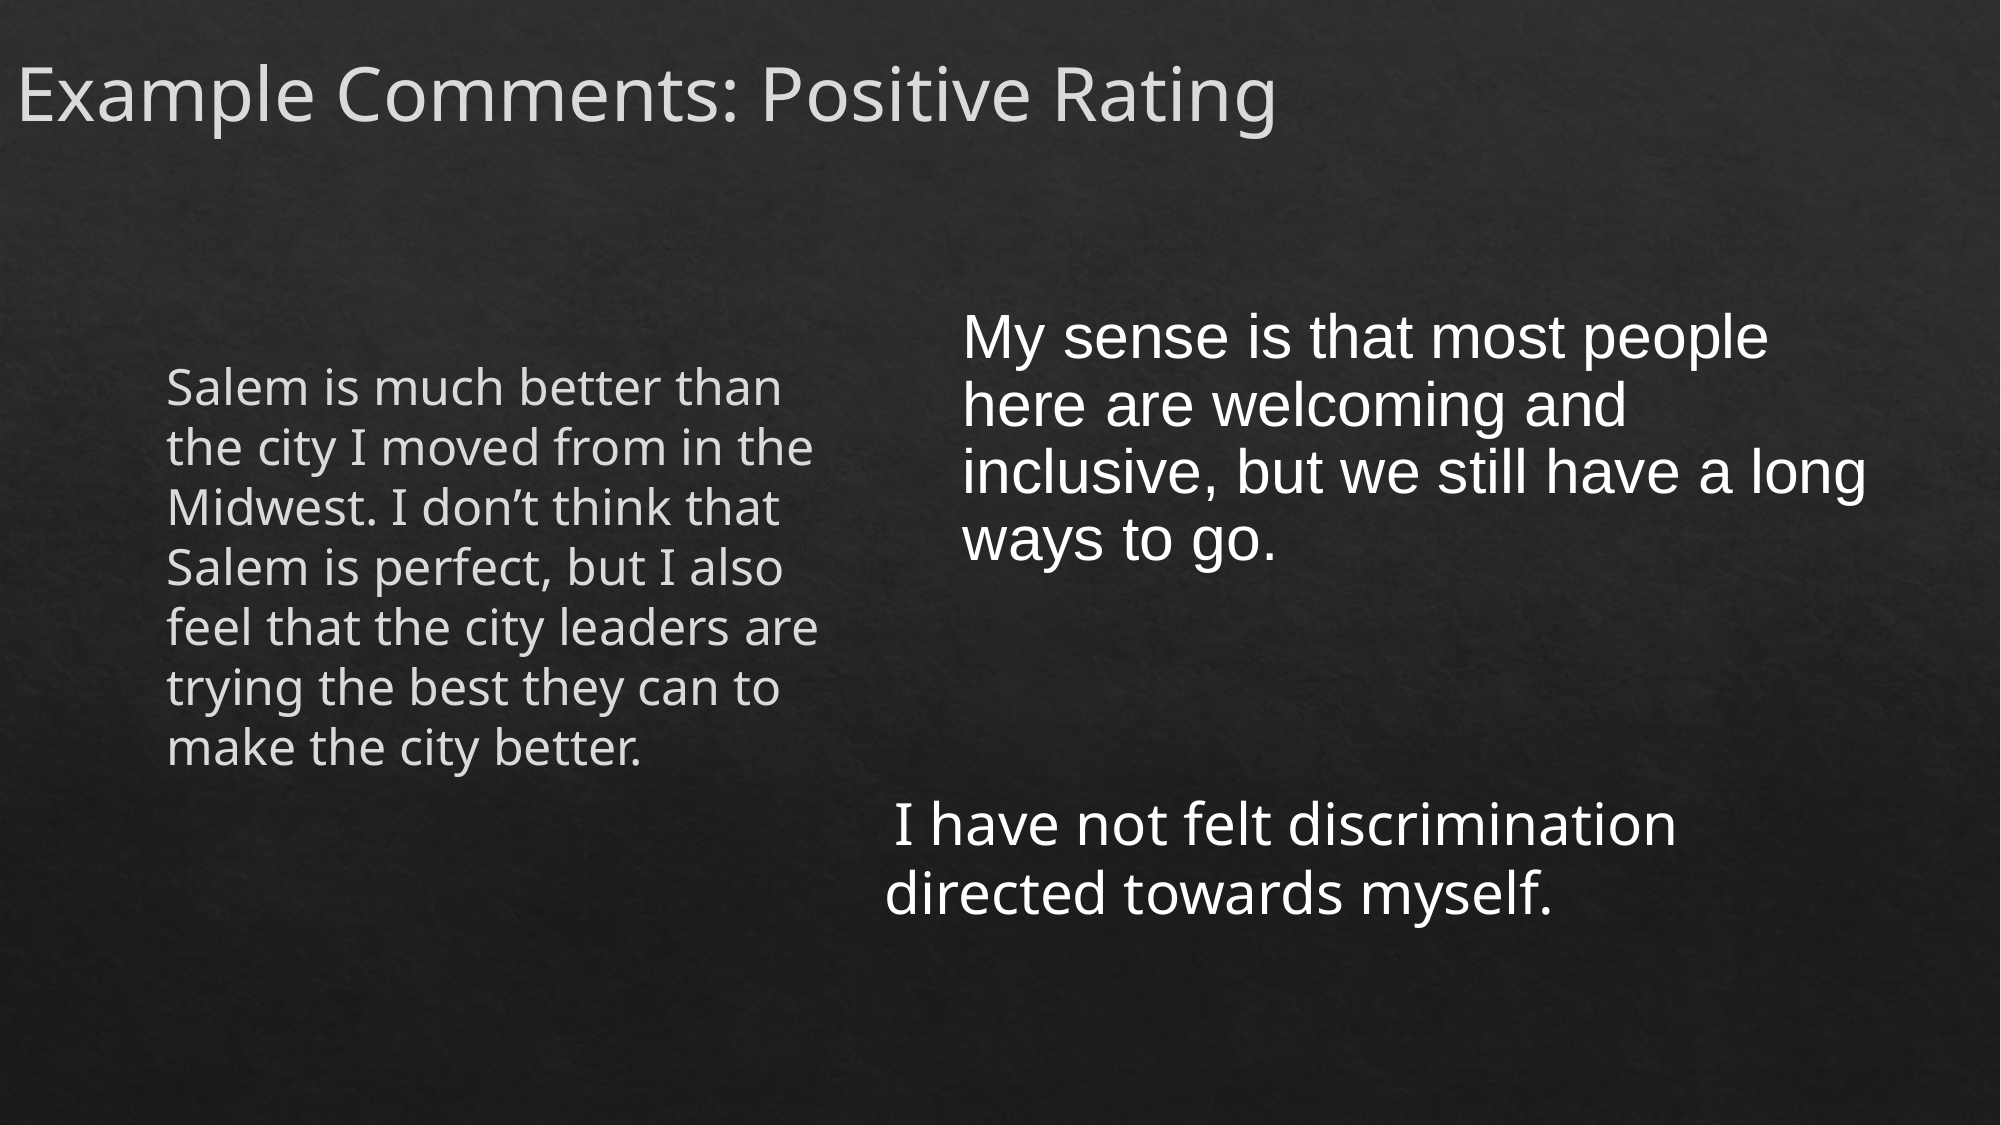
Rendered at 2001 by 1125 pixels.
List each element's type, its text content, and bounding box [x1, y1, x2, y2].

text_box Example Comments: Positive Rating [0, 0, 2000, 183]
text_box My sense is that most people here are welcoming and inclusive, but we still have a long ways to go. [911, 297, 1912, 582]
text_box Salem is much better than the city I moved from in the Midwest. I don’t think that Salem is perfect, but I also feel that the city leaders are trying the best they can to make the city better. [151, 185, 870, 945]
text_box I have not felt discrimination directed towards myself. [870, 779, 1870, 934]
